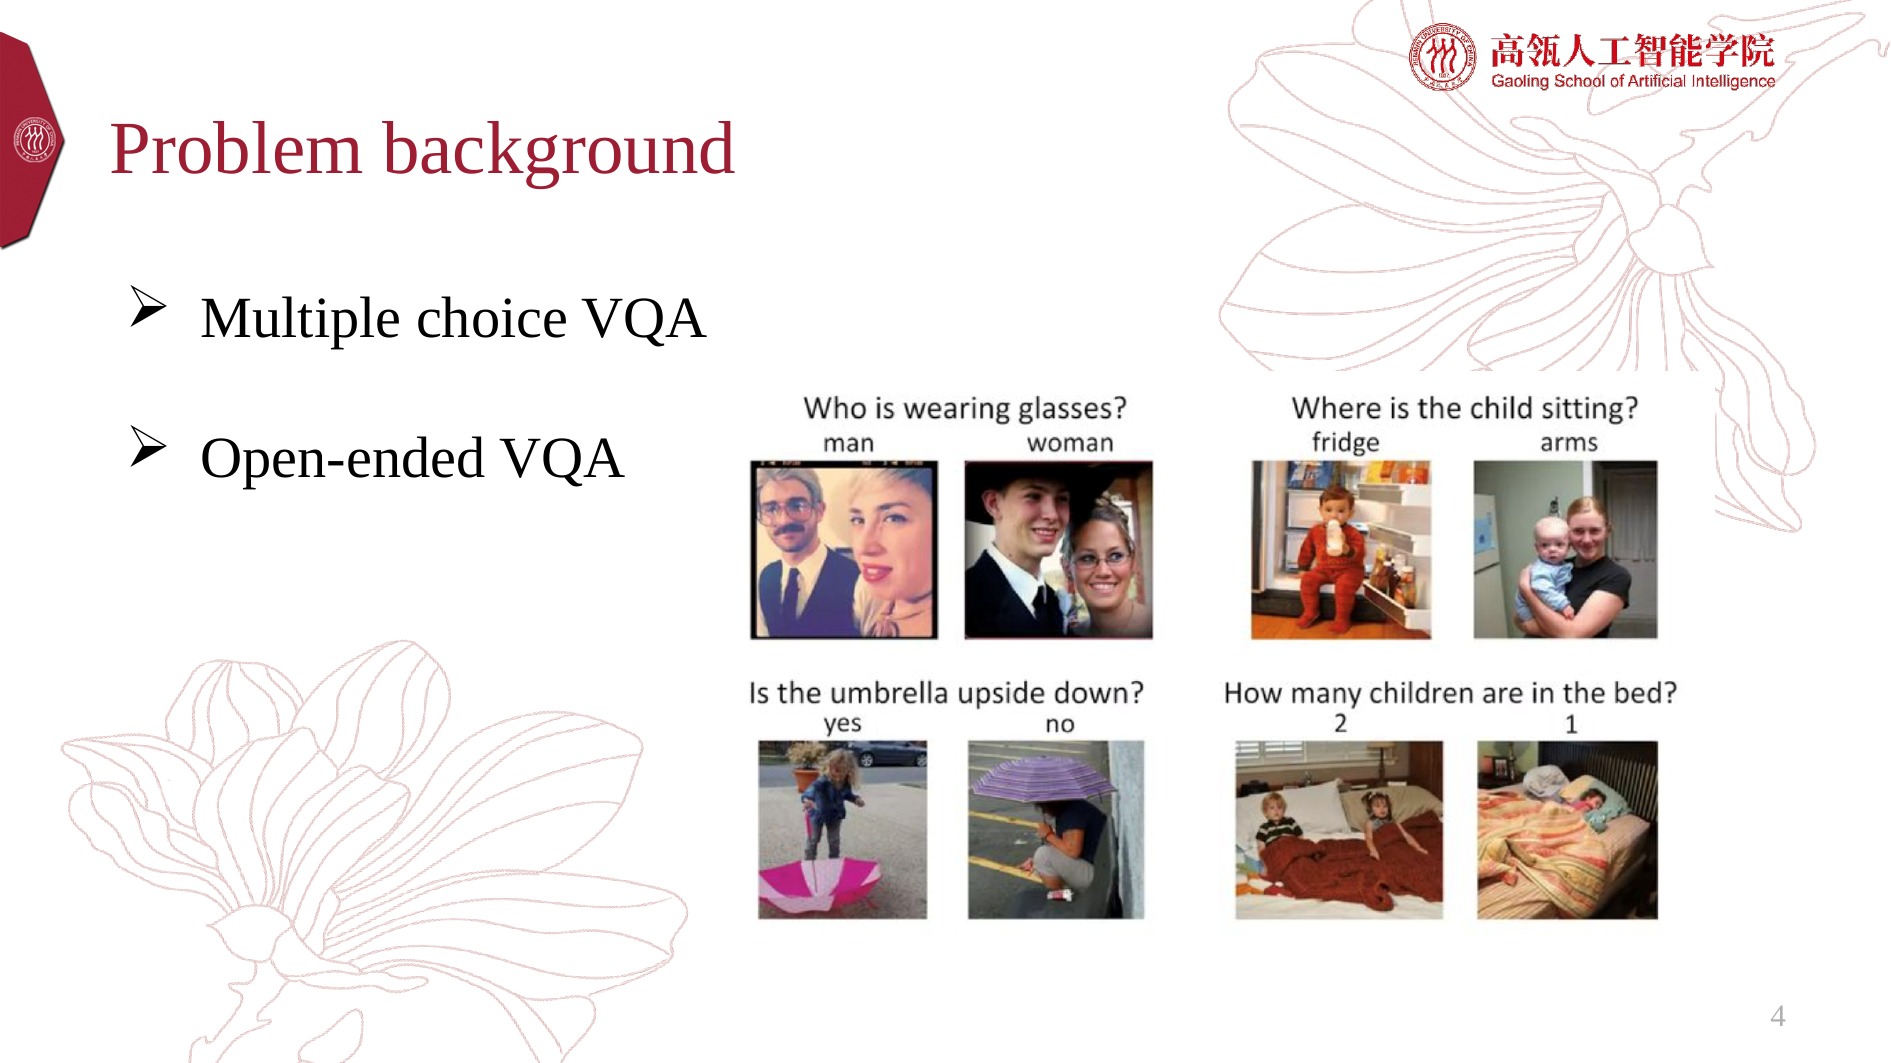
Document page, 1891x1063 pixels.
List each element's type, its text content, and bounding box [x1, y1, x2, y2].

picture [0, 21, 70, 266]
picture [720, 371, 1715, 967]
text_box Multiple choice VQA Open-ended VQA [118, 271, 1029, 567]
picture [1408, 23, 1775, 92]
text_box Problem background [94, 90, 910, 196]
slide_number 3 [1743, 695, 1796, 1063]
